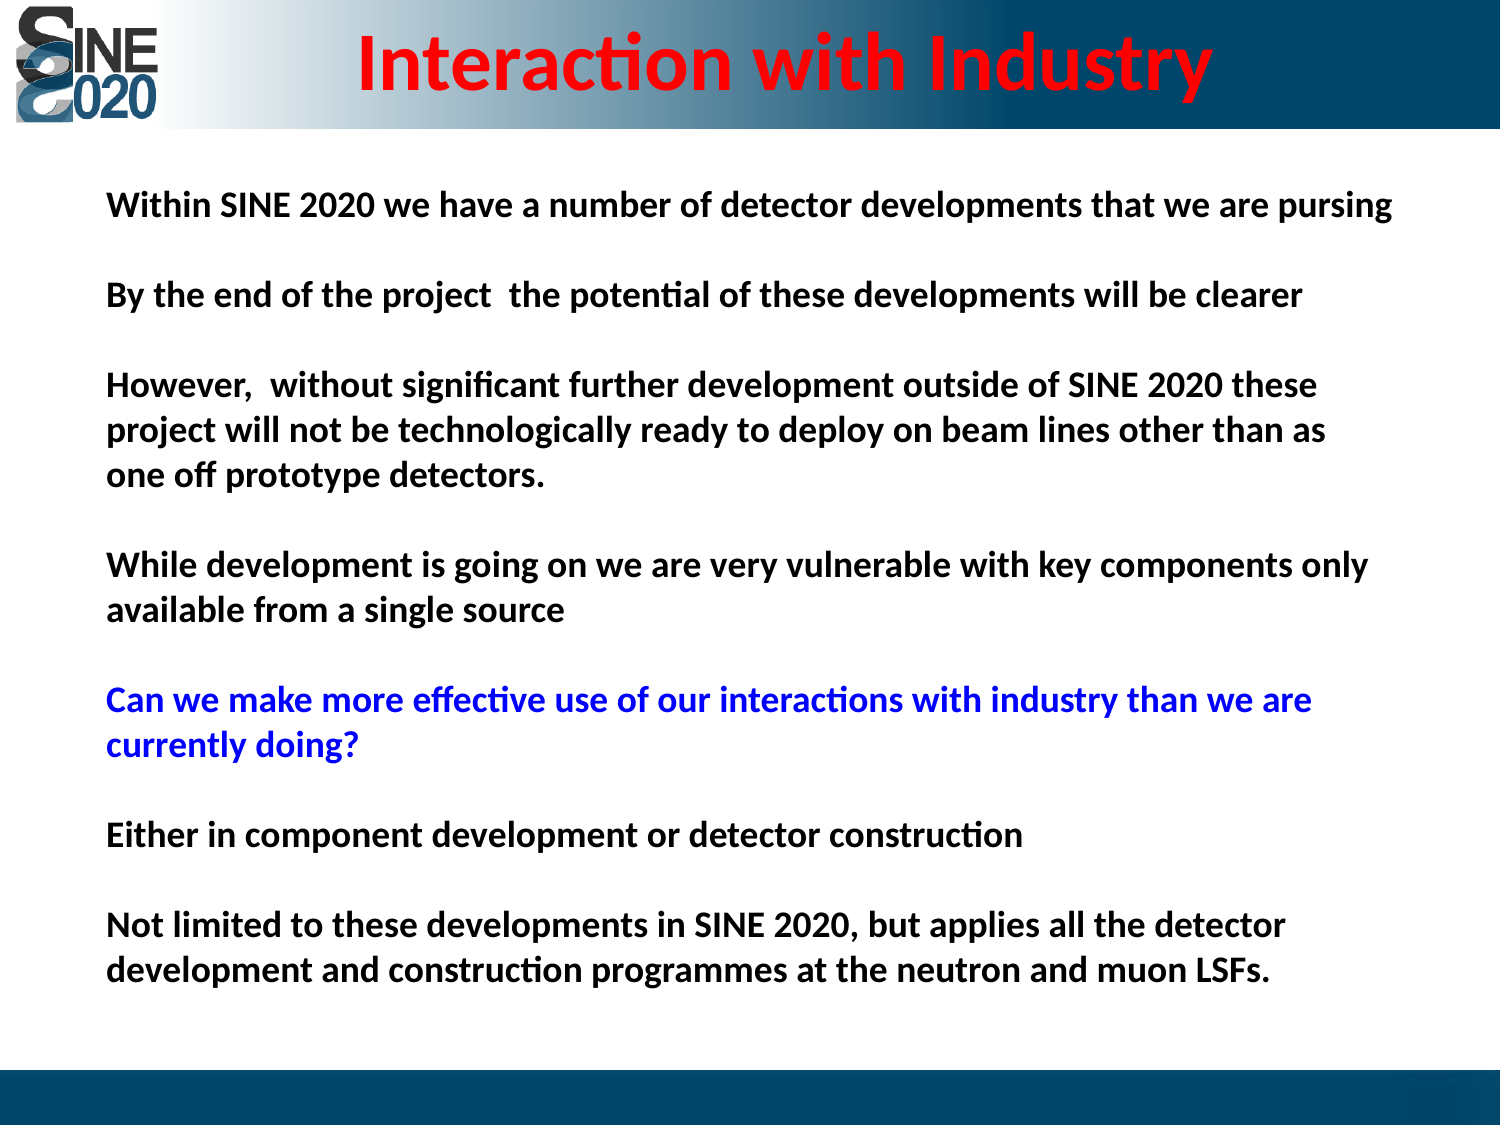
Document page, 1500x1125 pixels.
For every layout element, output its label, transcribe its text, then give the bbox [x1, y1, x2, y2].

picture [1003, 115, 1008, 129]
text_box Interaction with Industry [341, 0, 1230, 115]
picture [0, 0, 984, 129]
text_box Within SINE 2020 we have a number of detector developments that we are pursing By the end of the project the potential of these developments will be clearer However, without significant further development outside of SINE 2020 these project will not be technologically ready to deploy on beam lines other than as one off prototype detectors. While development is going on we are very vulnerable with key components only available from a single source Can we make more effective use of our interactions with industry than we are currently doing? Either in component development or detector construction Not limited to these developments in SINE 2020, but applies all the detector development and construction programmes at the neutron and muon LSFs. [91, 172, 1409, 1088]
